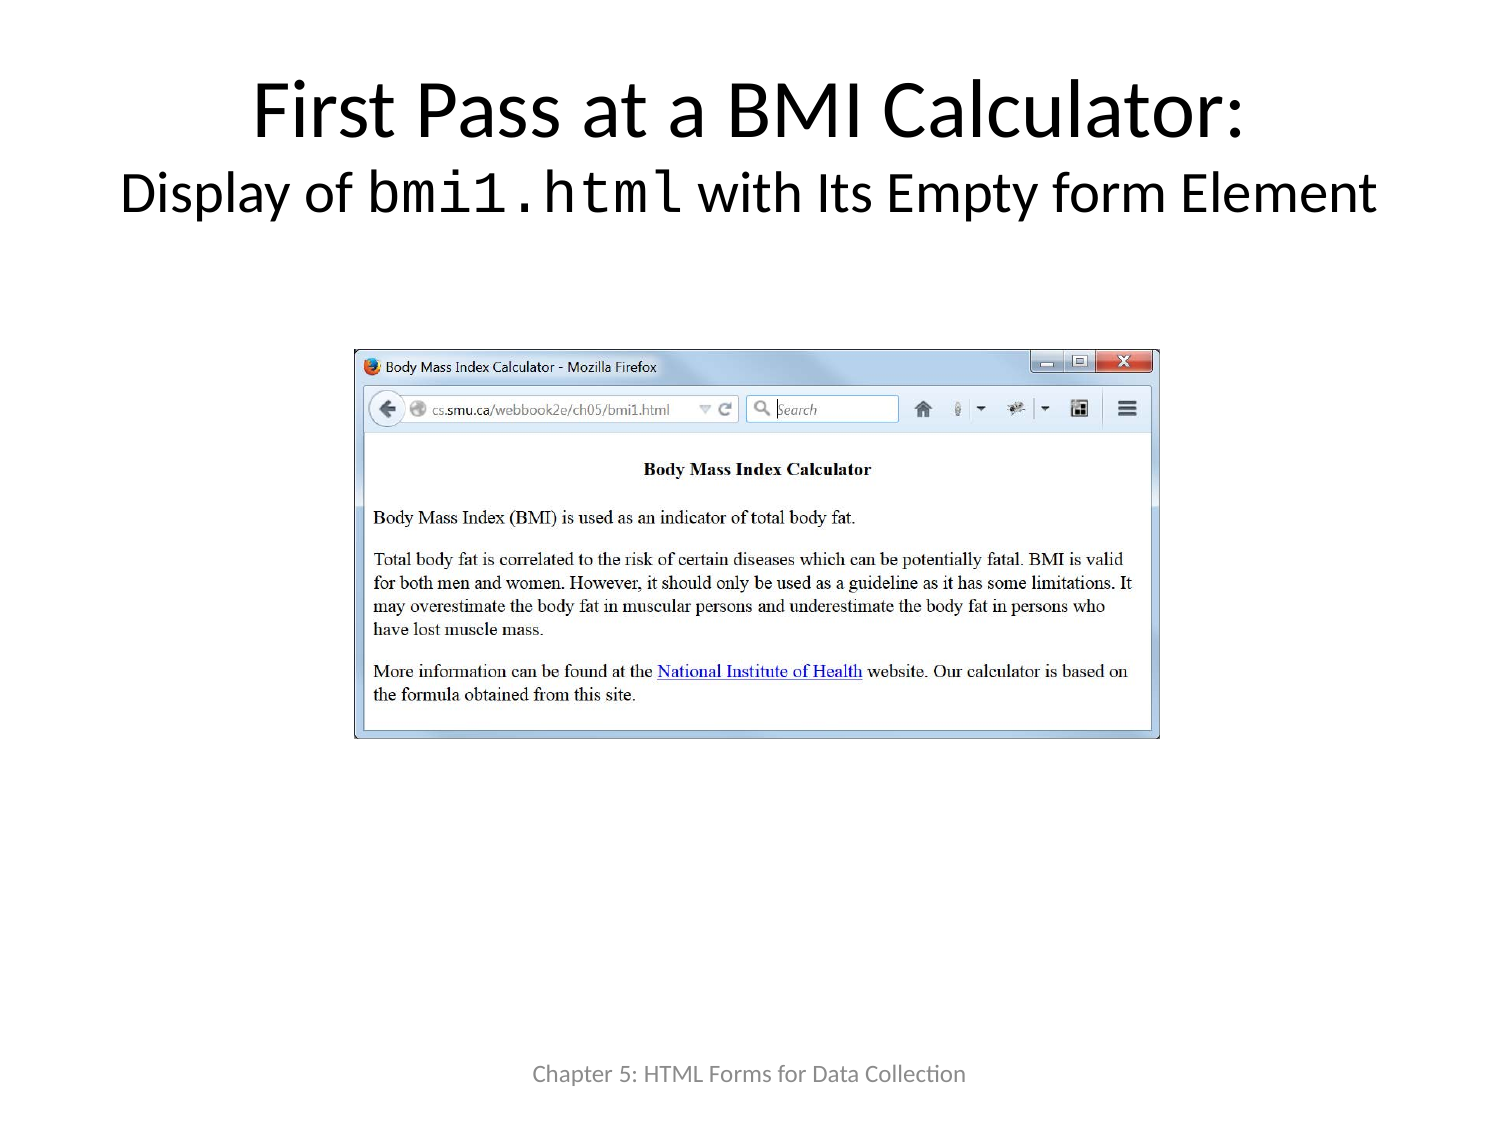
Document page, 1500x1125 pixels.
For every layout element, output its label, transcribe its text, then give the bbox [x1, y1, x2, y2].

title First Pass at a BMI Calculator: Display of bmi1.html with Its Empty form Element [75, 45, 1425, 233]
footer Chapter 5: HTML Forms for Data Collection [425, 1042, 1075, 1103]
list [354, 349, 1160, 740]
